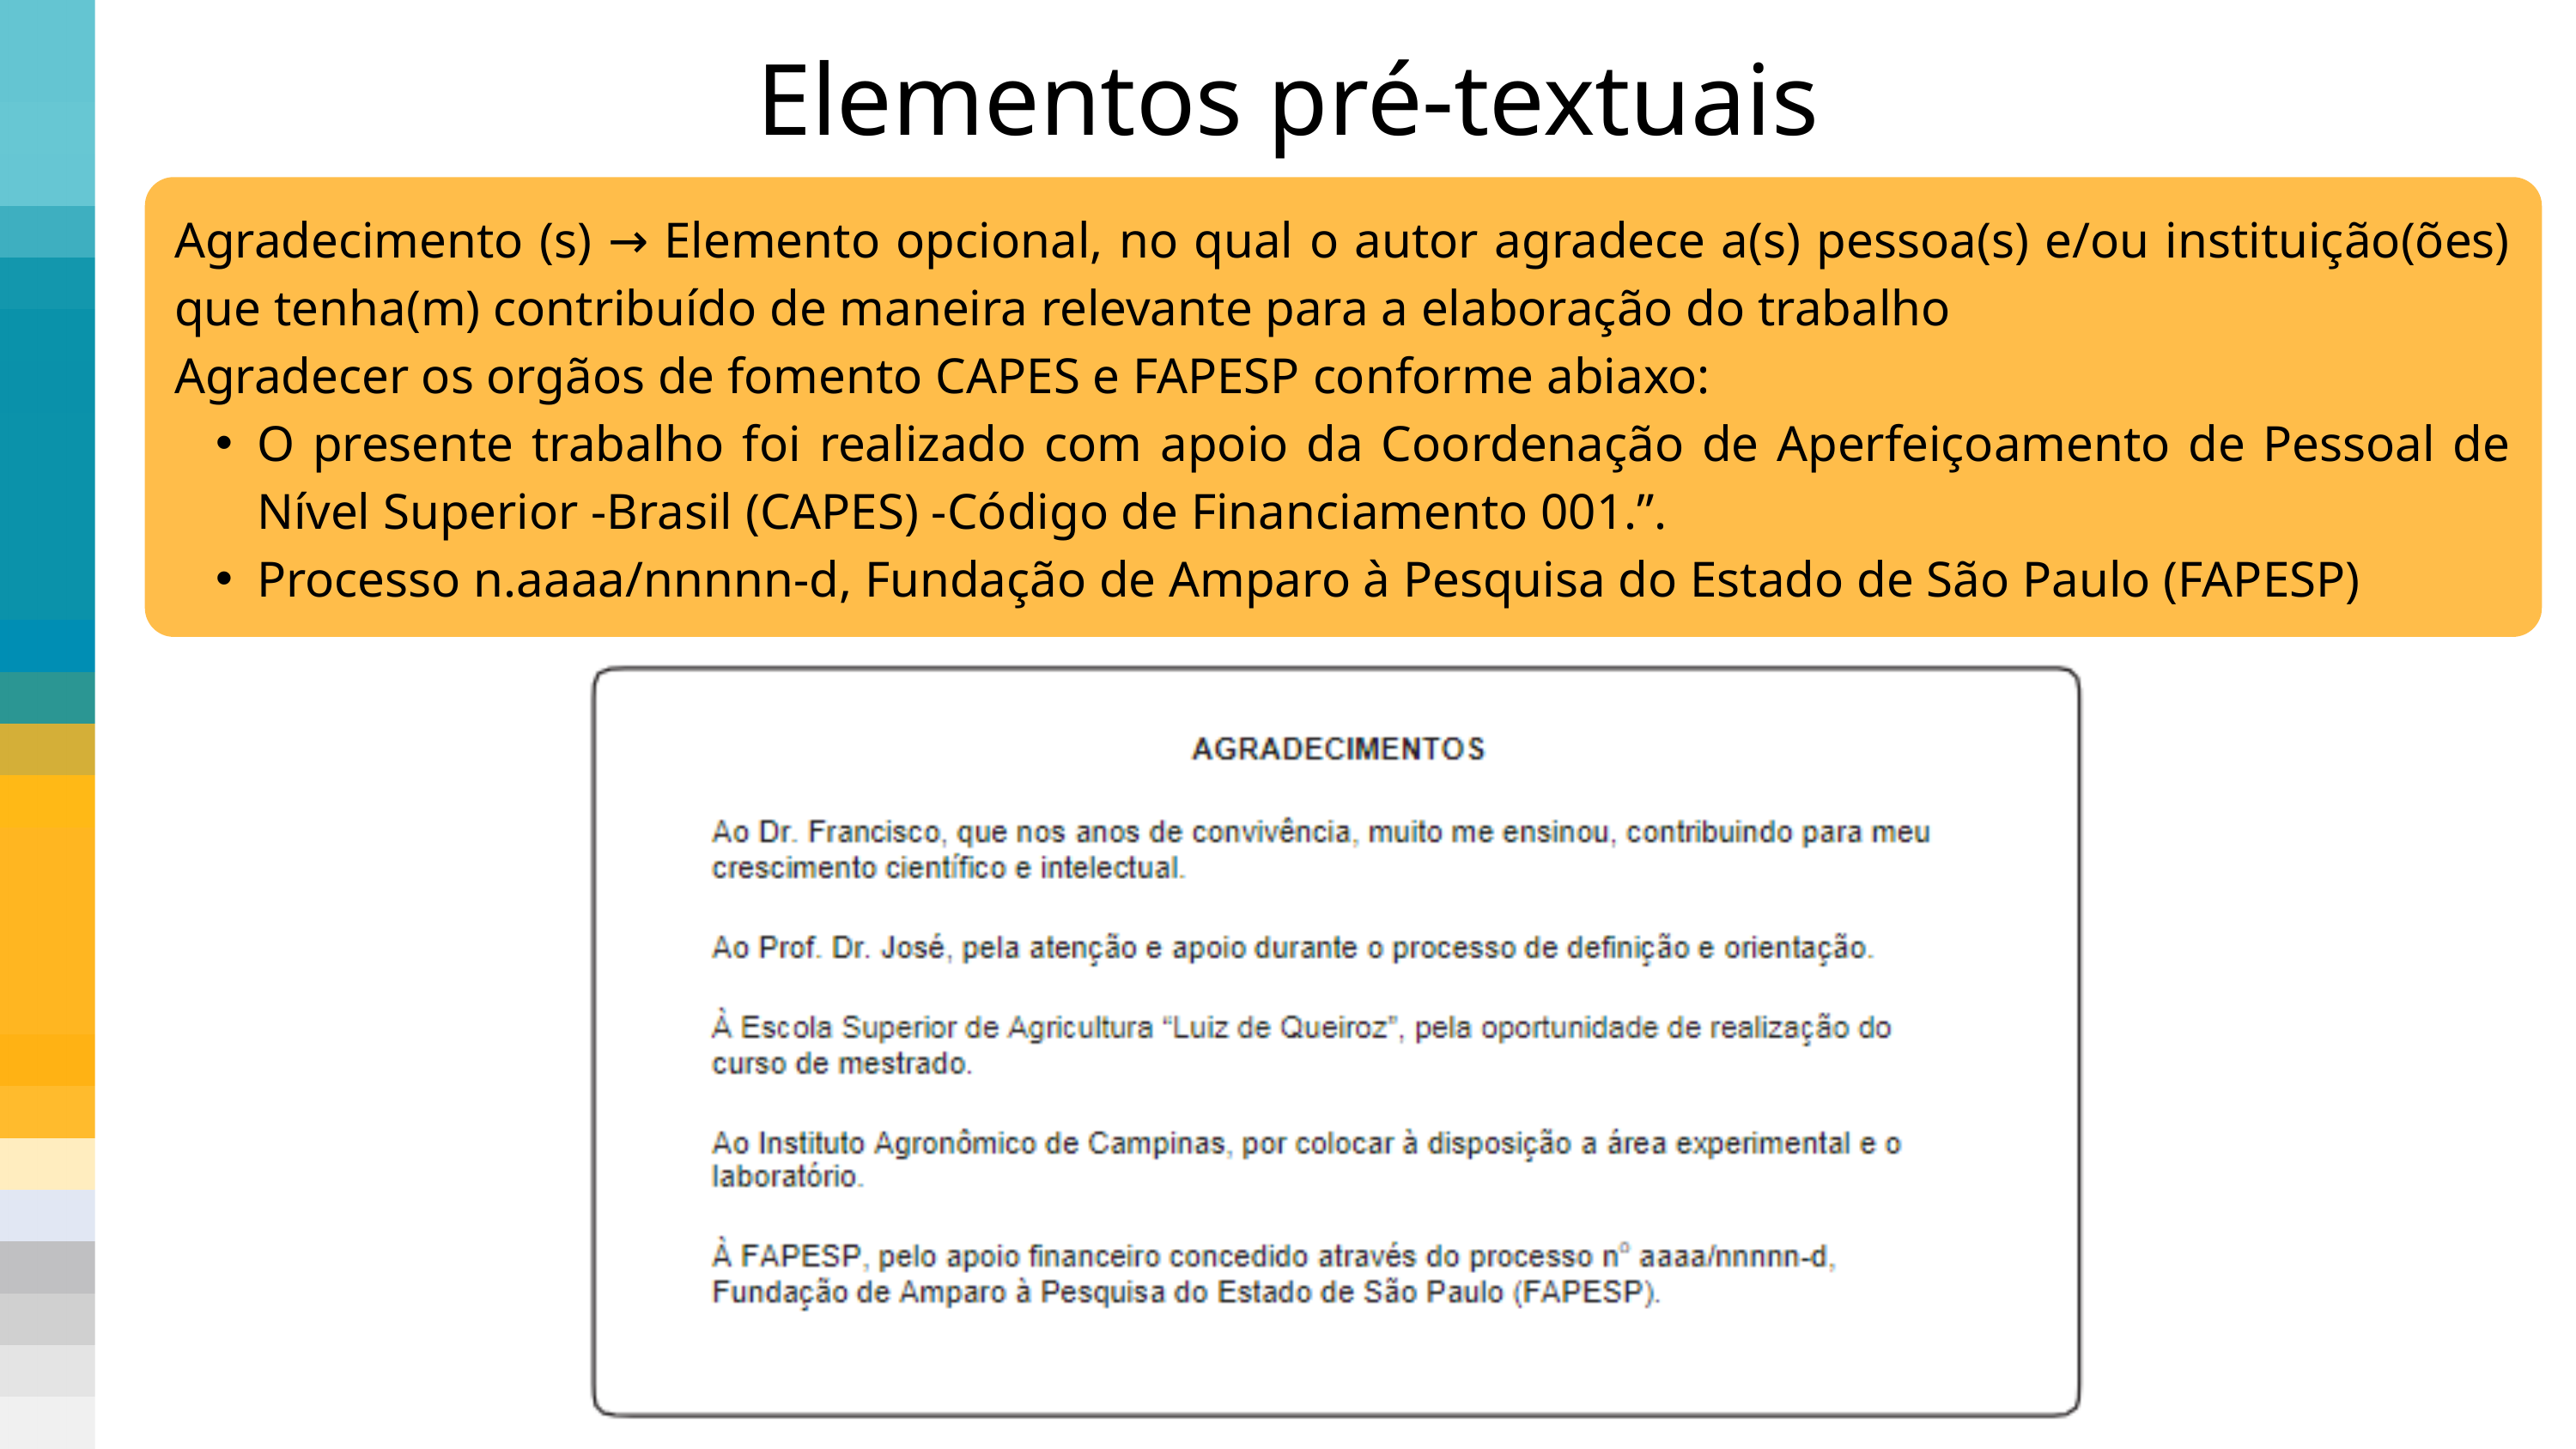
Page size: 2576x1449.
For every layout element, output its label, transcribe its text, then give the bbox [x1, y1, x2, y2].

text_box [0, 0, 95, 1449]
text_box Elementos pré-textuais [674, 16, 1902, 155]
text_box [144, 177, 2543, 638]
text_box [498, 646, 2189, 1449]
